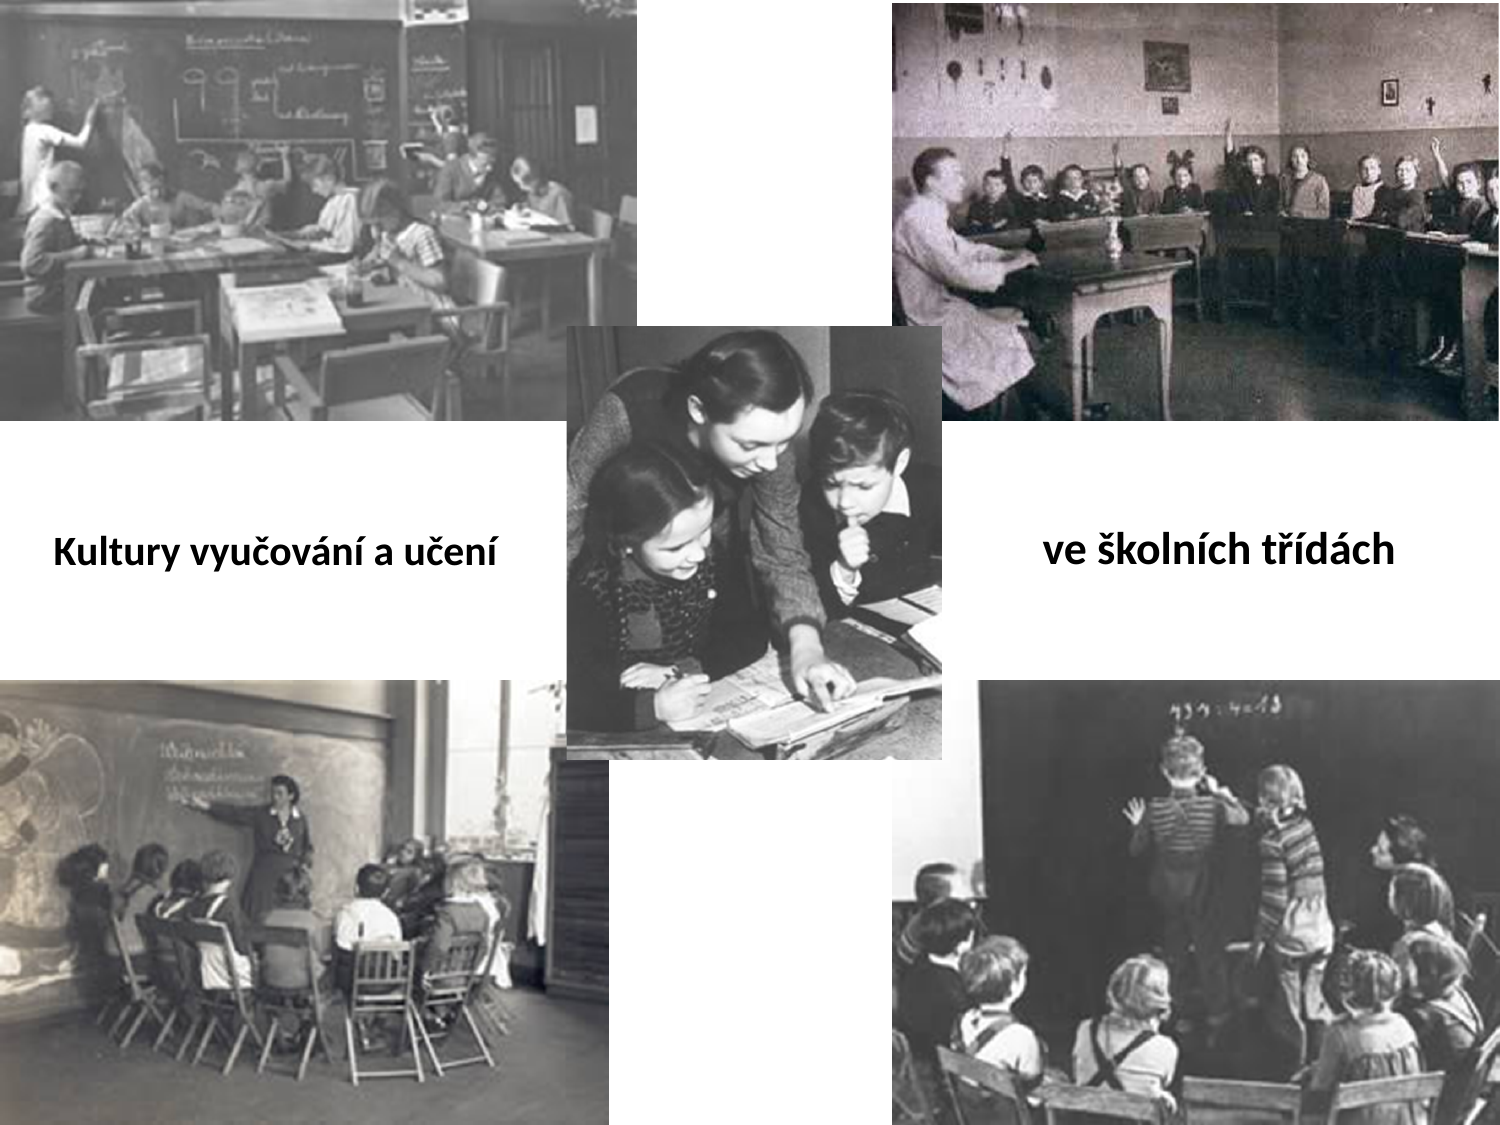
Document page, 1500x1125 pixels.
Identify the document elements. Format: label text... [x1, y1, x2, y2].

text_box Kultury vyučování a učení [26, 516, 535, 581]
picture [0, 0, 1500, 1125]
text_box ve školních třídách [998, 510, 1440, 581]
